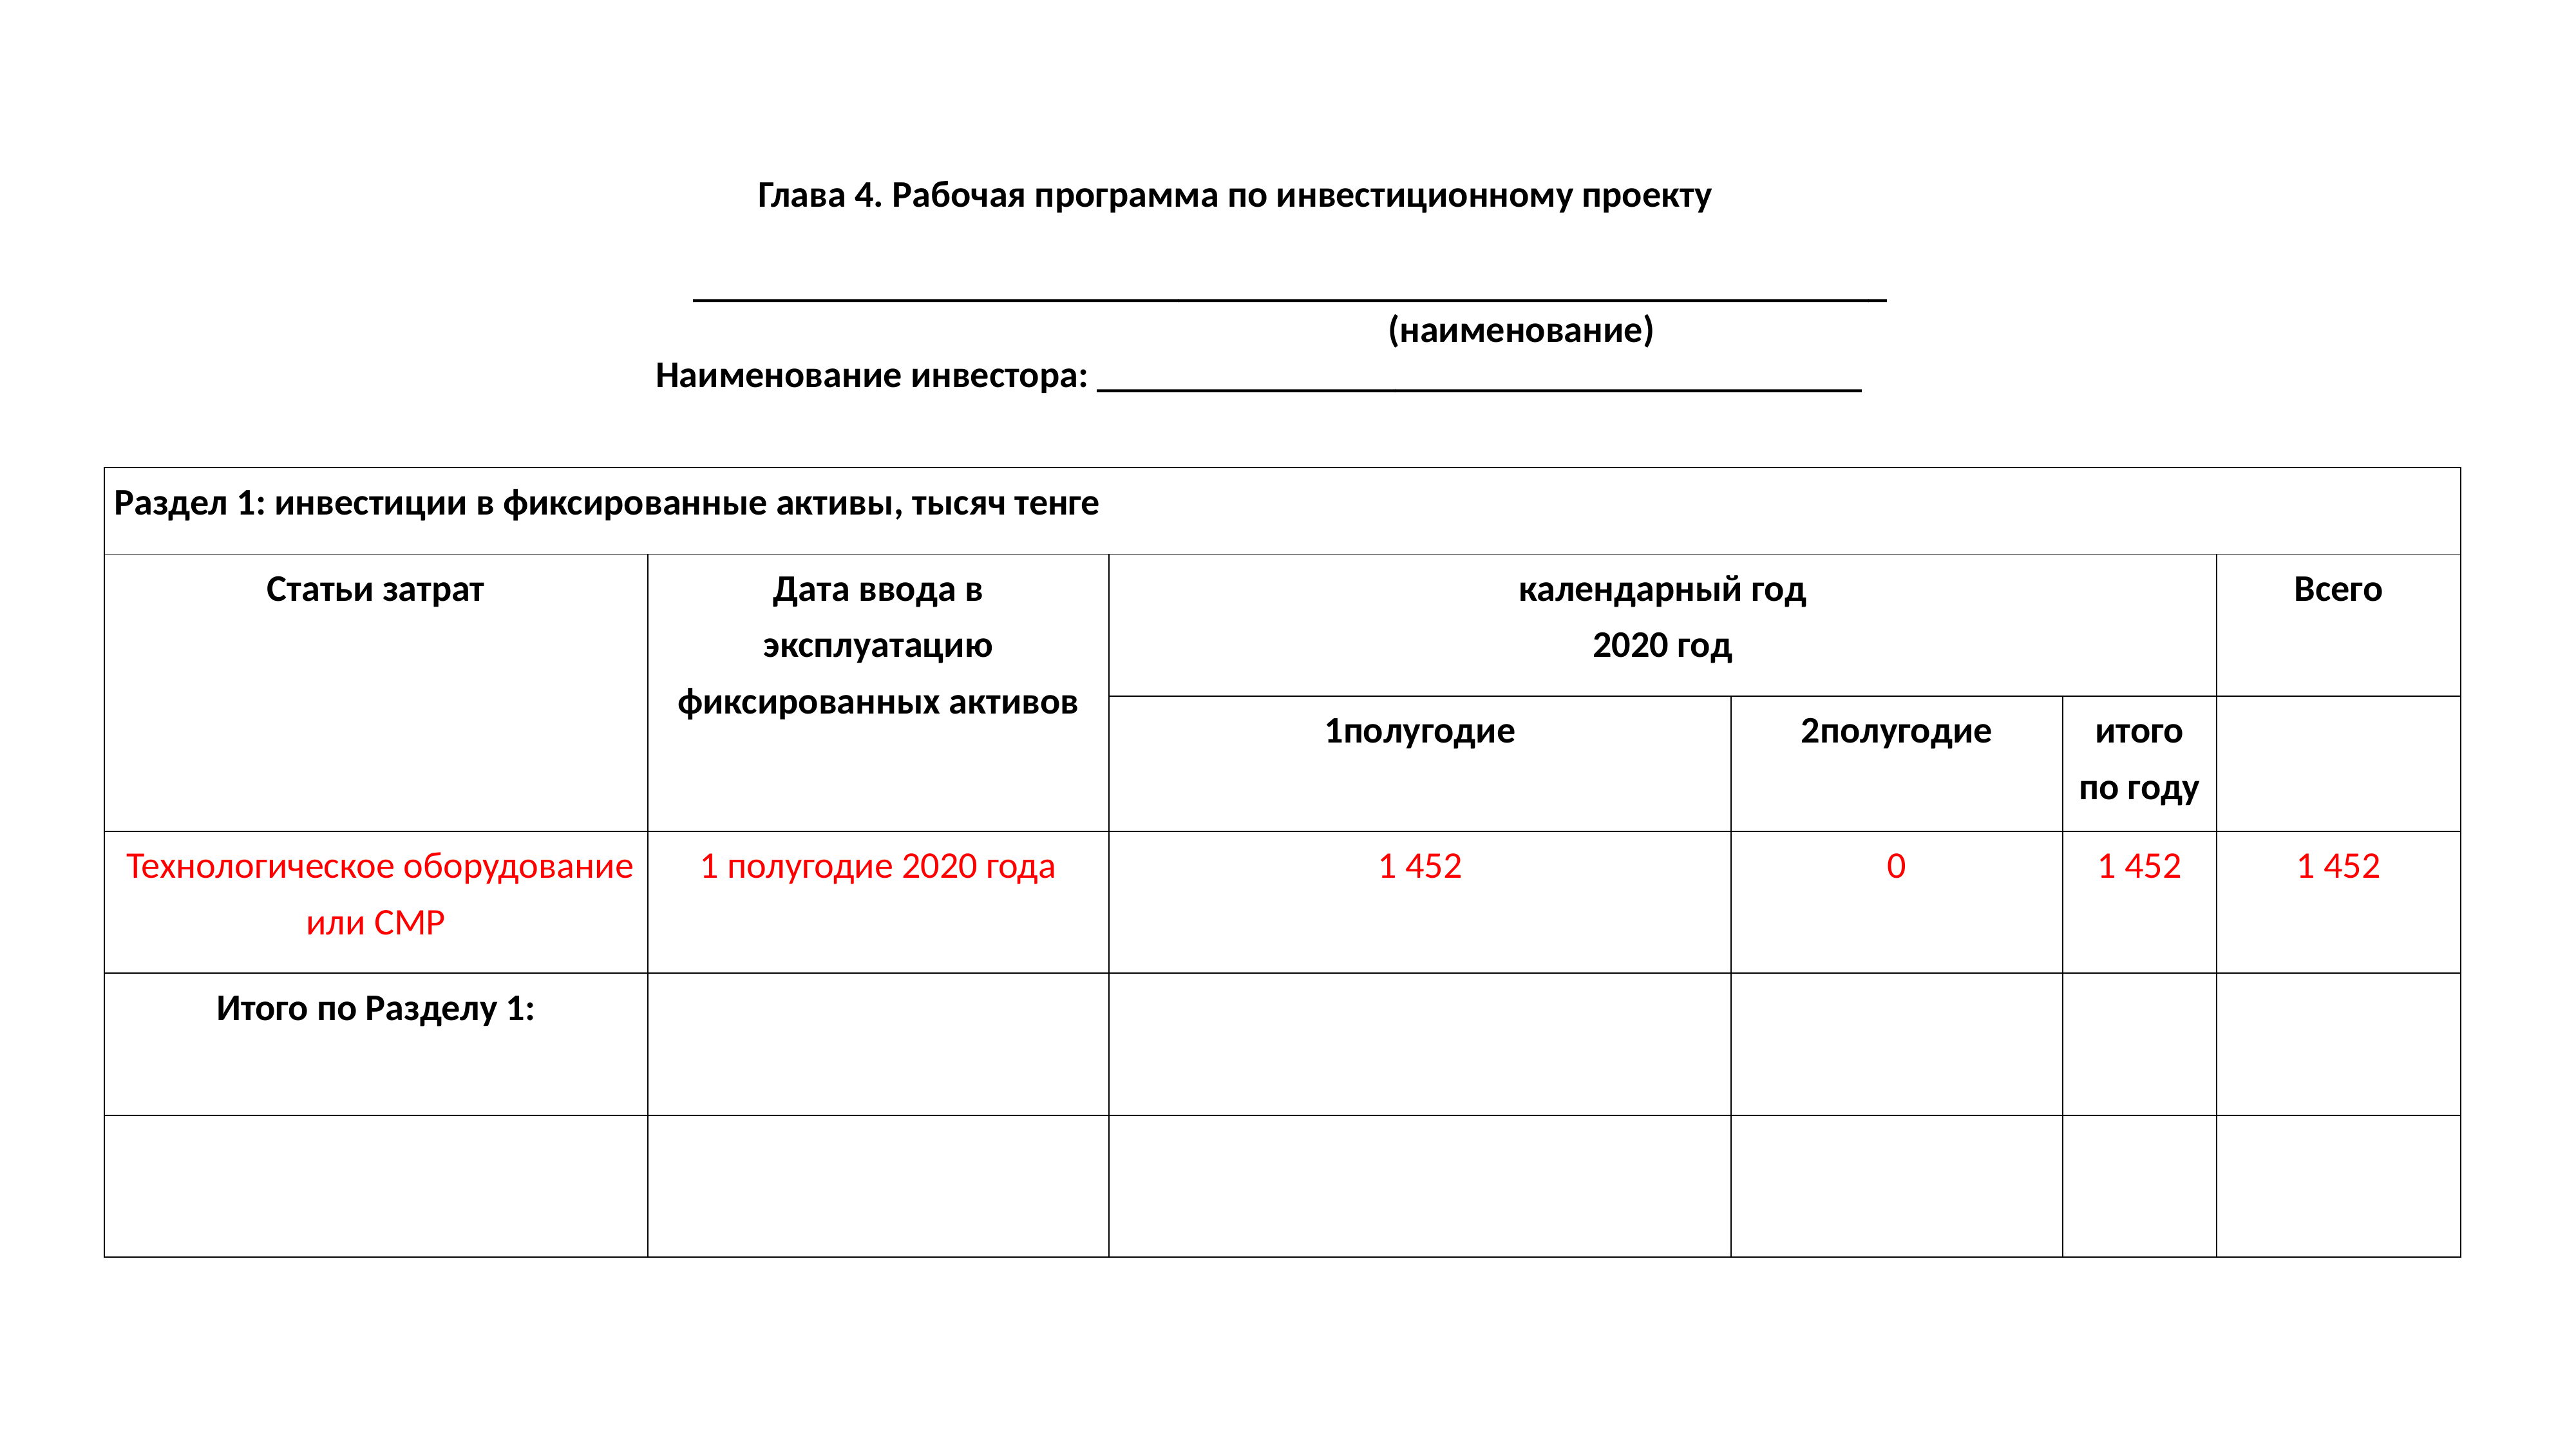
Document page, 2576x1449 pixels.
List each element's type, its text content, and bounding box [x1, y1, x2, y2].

table_cell 2полугодие [1732, 697, 2062, 831]
table_cell [2063, 1116, 2216, 1256]
text_box Глава 4. Рабочая программа по инвестиционному проекту ________________________________________________________________ (наименование) Наименование инвестора: _________________________________________ [104, 126, 2367, 444]
table_cell [2217, 697, 2460, 831]
table_cell [1732, 1116, 2062, 1256]
table_cell [1110, 974, 1730, 1115]
table_cell 1 452 [2063, 832, 2216, 972]
table_cell [1732, 974, 2062, 1115]
table_cell 1 полугодие 2020 года [649, 832, 1108, 972]
table_cell календарный год 2020 год [1110, 554, 2216, 696]
table_cell 0 [1732, 832, 2062, 972]
table_cell [2217, 1116, 2460, 1256]
table_cell итого по году [2063, 697, 2216, 831]
table_cell 1полугодие [1110, 697, 1730, 831]
table_header Раздел 1: инвестиции в фиксированные активы, тысяч тенге [105, 468, 2460, 554]
table_cell Дата ввода в эксплуатацию фиксированных активов [649, 554, 1108, 831]
table_cell Статьи затрат [105, 554, 647, 831]
table_cell 1 452 [1110, 832, 1730, 972]
table_cell Технологическое оборудование или СМР [105, 832, 647, 972]
table_cell Итого по Разделу 1: [105, 974, 647, 1115]
table_cell [105, 1116, 647, 1256]
table_cell [1110, 1116, 1730, 1256]
table_cell [2217, 974, 2460, 1115]
table_cell [2063, 974, 2216, 1115]
table_cell [649, 974, 1108, 1115]
table_cell Всего [2217, 554, 2460, 696]
table_cell [649, 1116, 1108, 1256]
table_cell 1 452 [2217, 832, 2460, 972]
